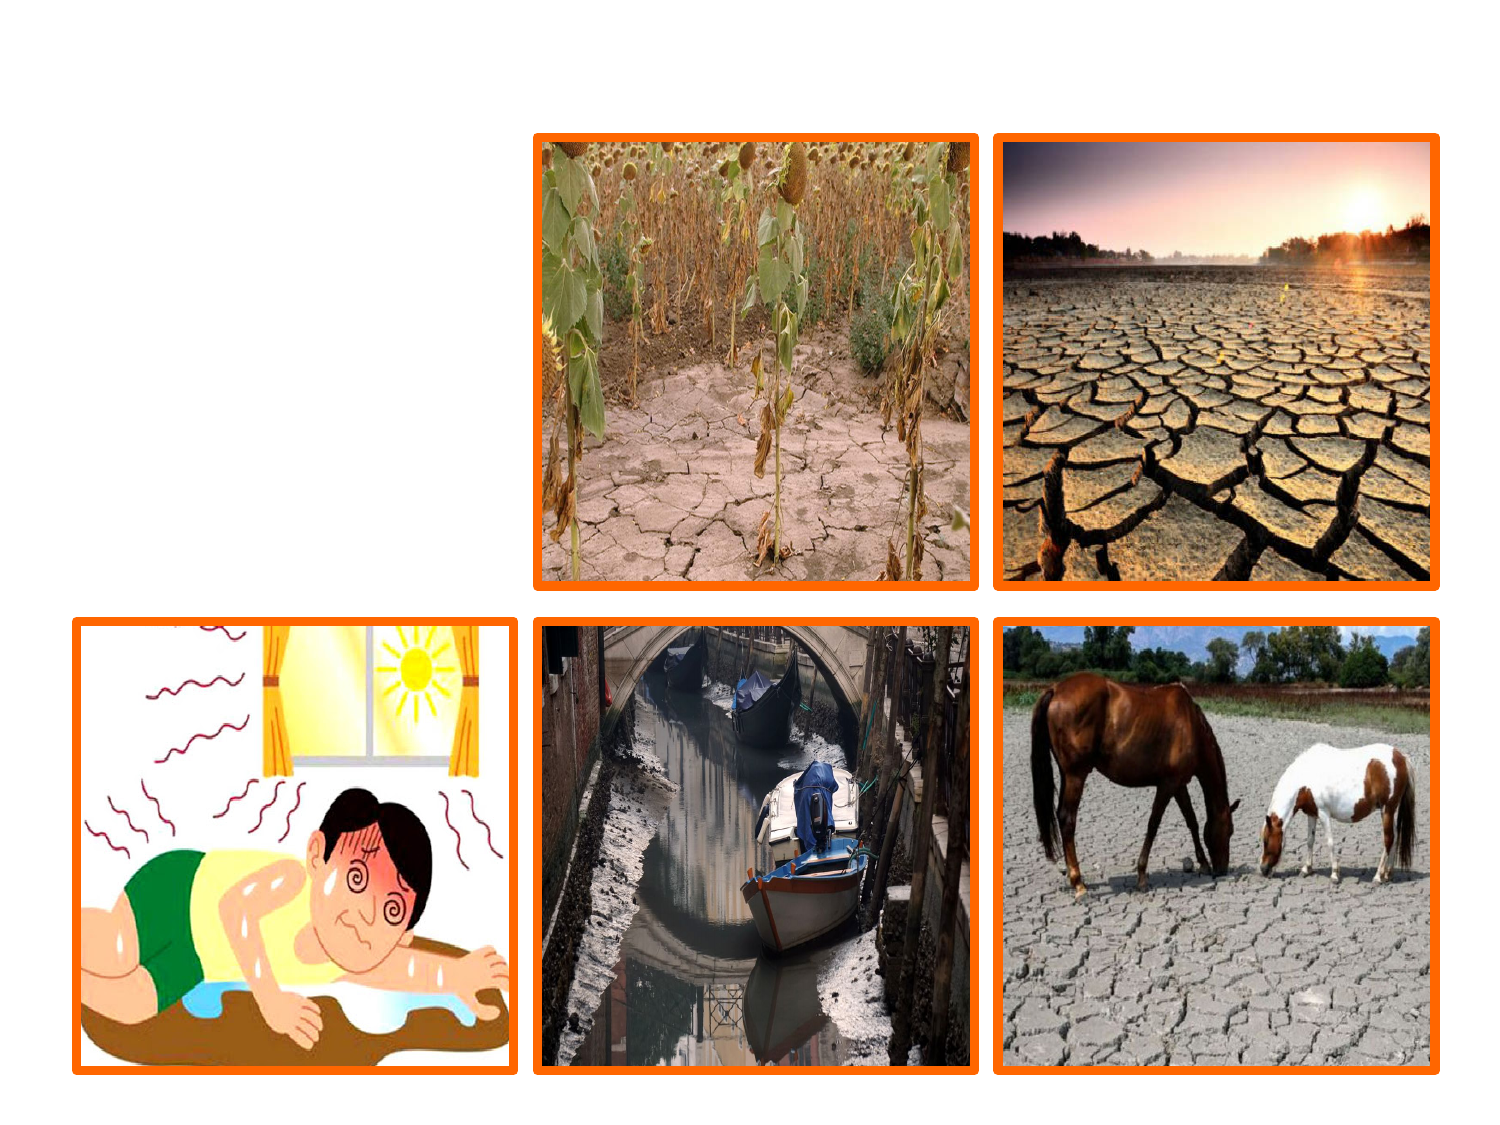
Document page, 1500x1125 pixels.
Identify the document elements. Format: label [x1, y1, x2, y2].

text_box [996, 135, 1437, 588]
text_box [996, 619, 1437, 1072]
text_box [535, 619, 977, 1072]
text_box [75, 619, 516, 1072]
text_box [535, 135, 977, 588]
